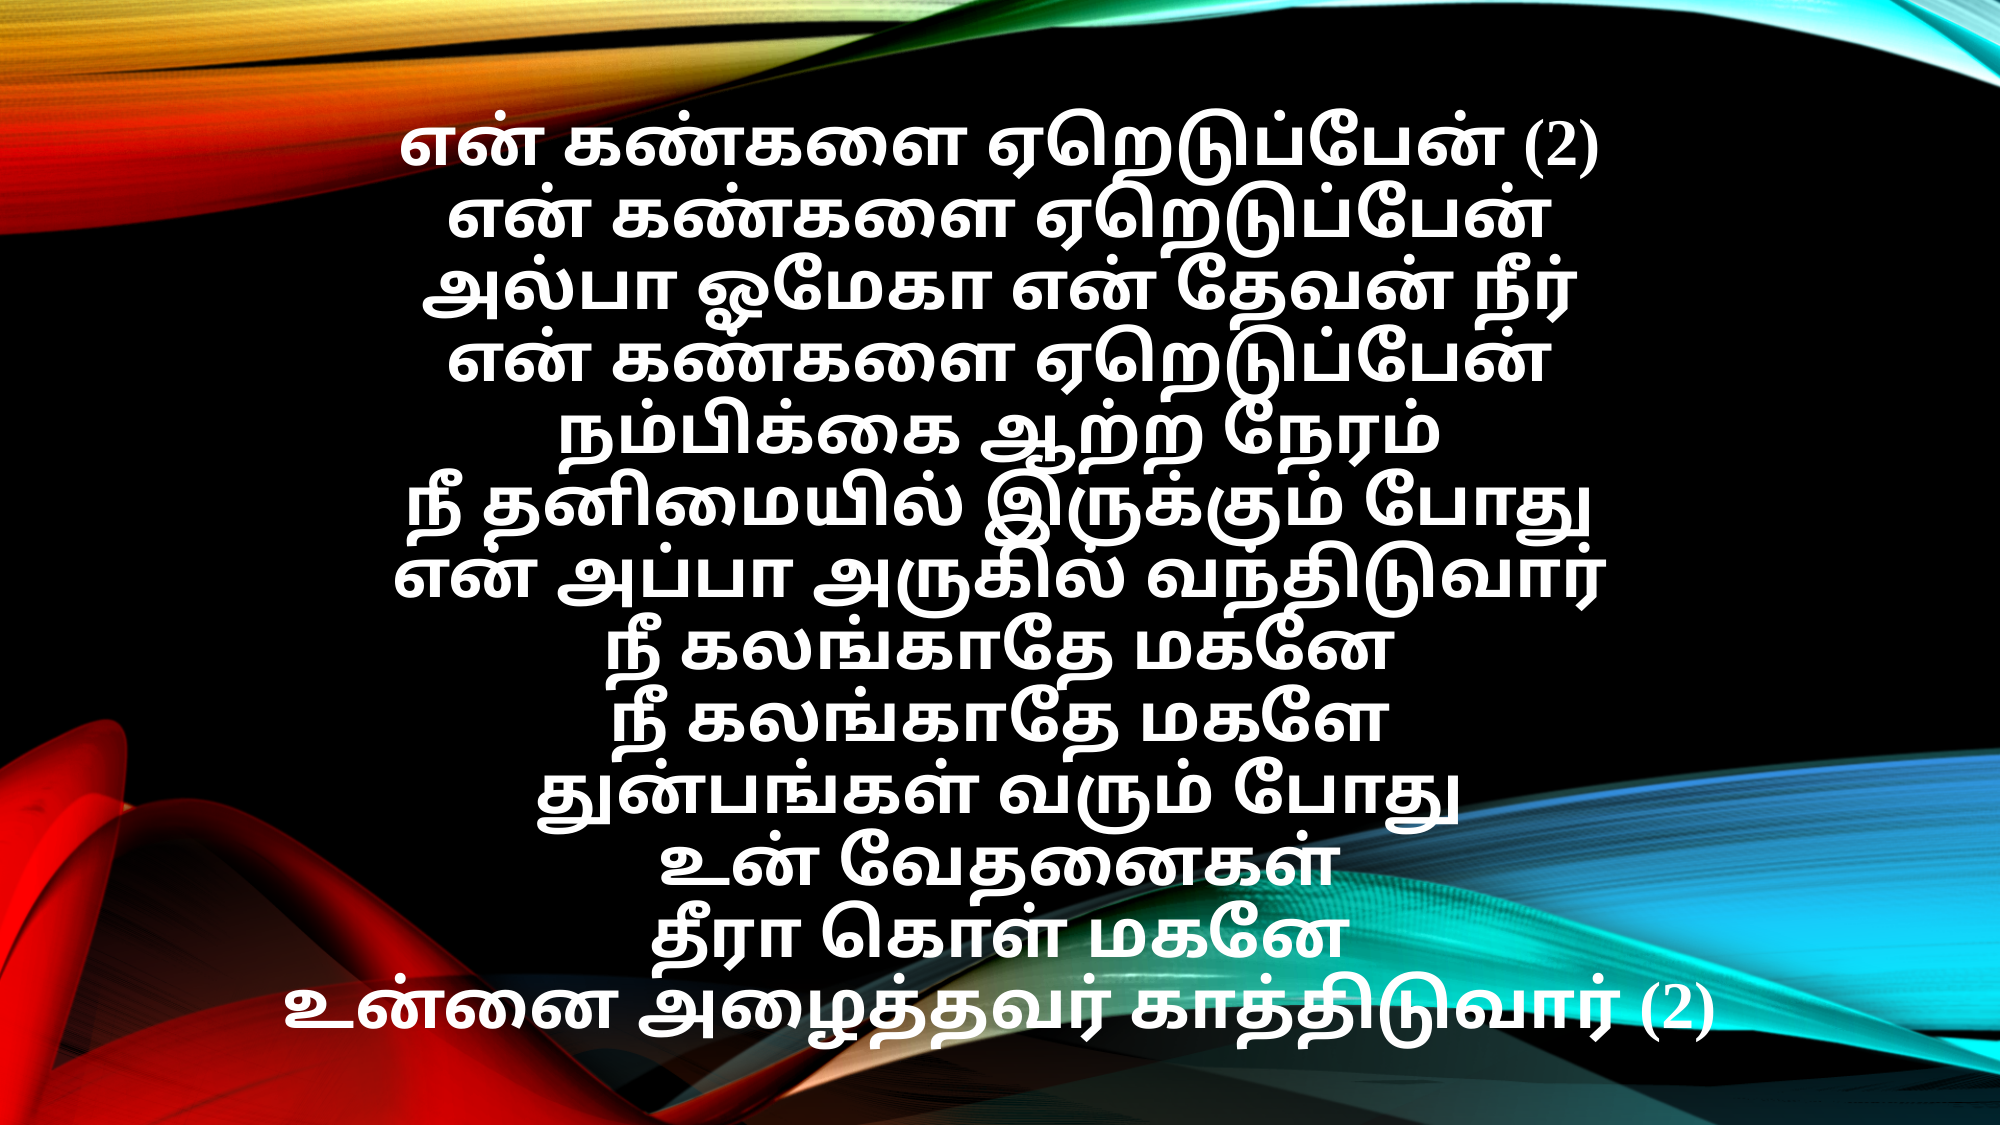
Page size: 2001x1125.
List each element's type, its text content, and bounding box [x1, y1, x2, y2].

subtitle என் கண்களை ஏறெடுப்பேன் (2) என் கண்களை ஏறெடுப்பேன் அல்பா ஓமேகா என் தேவன் நீர் என் கண்களை ஏறெடுப்பேன் நம்பிக்கை ஆற்ற நேரம் நீ தனிமையில் இருக்கும் போது என் அப்பா அருகில் வந்திடுவார் நீ கலங்காதே மகனே நீ கலங்காதே மகளே துன்பங்கள் வரும் போது உன் வேதனைகள் தீரா கொள் மகனே உன்னை அழைத்தவர் காத்திடுவார் (2) [0, 0, 2000, 1125]
